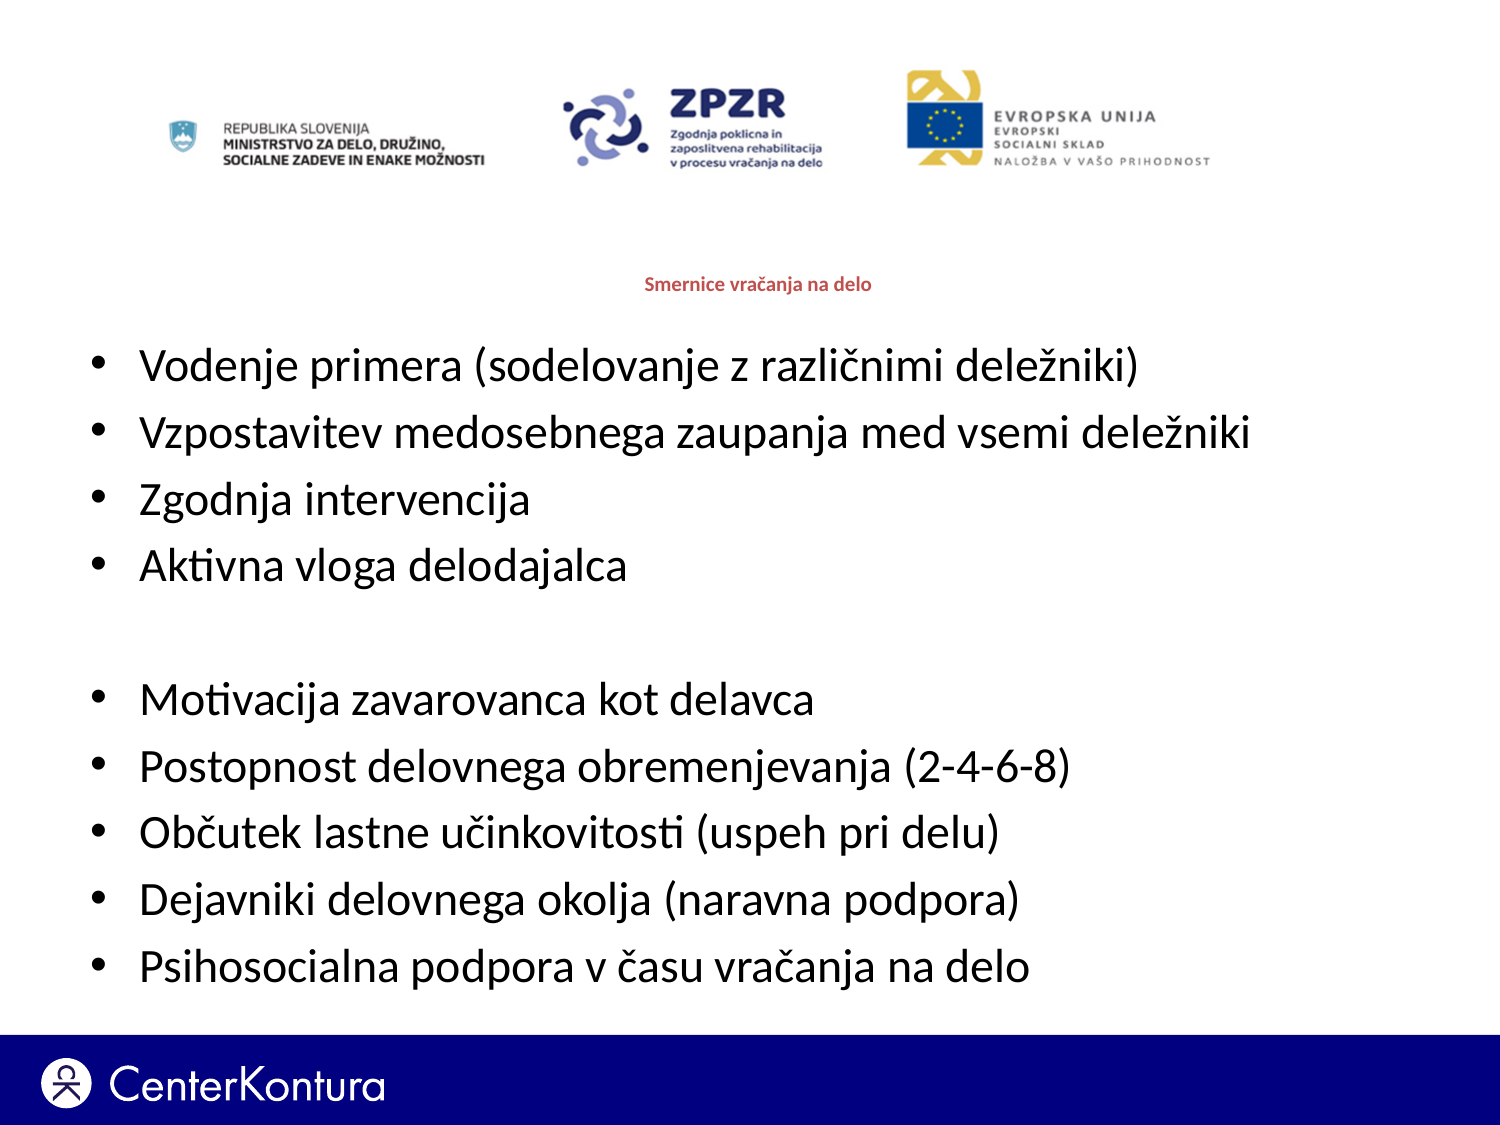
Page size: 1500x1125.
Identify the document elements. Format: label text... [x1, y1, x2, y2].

picture [142, 42, 1241, 191]
list Vodenje primera (sodelovanje z različnimi deležniki) Vzpostavitev medosebnega zaupanja med vsemi deležniki Zgodnja intervencija Aktivna vloga delodajalca Motivacija zavarovanca kot delavca Postopnost delovnega obremenjevanja (2-4-6-8) Občutek lastne učinkovitosti (uspeh pri delu) Dejavniki delovnega okolja (naravna podpora) Psihosocialna podpora v času vračanja na delo [75, 326, 1425, 1005]
picture [40, 1058, 385, 1109]
text_box [0, 1034, 1500, 1125]
title Smernice vračanja na delo [142, 212, 1375, 326]
